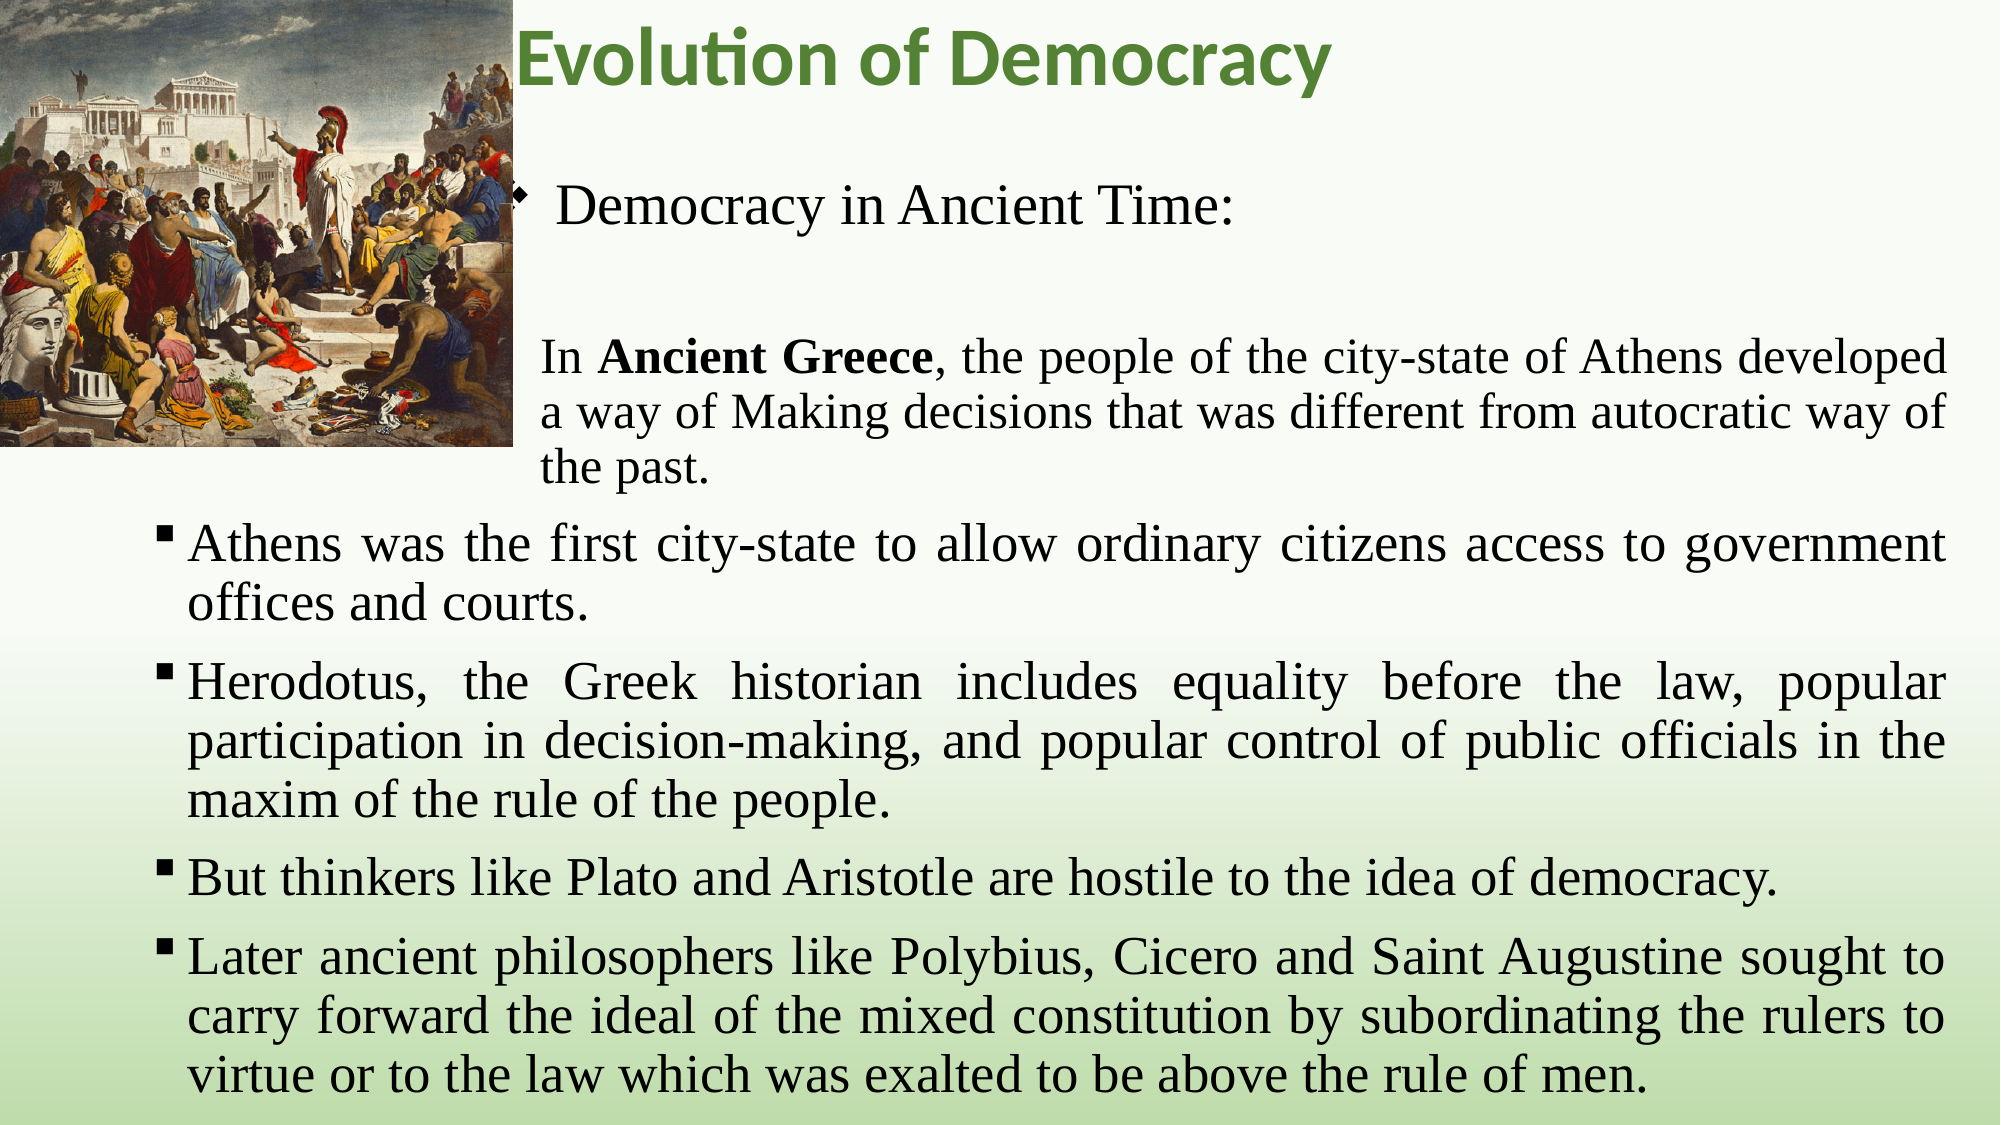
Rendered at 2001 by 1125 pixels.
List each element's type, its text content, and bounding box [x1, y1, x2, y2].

list Democracy in Ancient Time: In Ancient Greece, the people of the city-state of Athens developed a way of Making decisions that was different from autocratic way of the past. Athens was the first city-state to allow ordinary citizens access to government offices and courts. Herodotus, the Greek historian includes equality before the law, popular participation in decision-making, and popular control of public officials in the maxim of the rule of the people. But thinkers like Plato and Aristotle are hostile to the idea of democracy. Later ancient philosophers like Polybius, Cicero and Saint Augustine sought to carry forward the ideal of the mixed constitution by subordinating the rulers to virtue or to the law which was exalted to be above the rule of men. [137, 166, 1964, 1125]
text_box Evolution of Democracy [513, 0, 1398, 110]
picture [0, 0, 513, 447]
